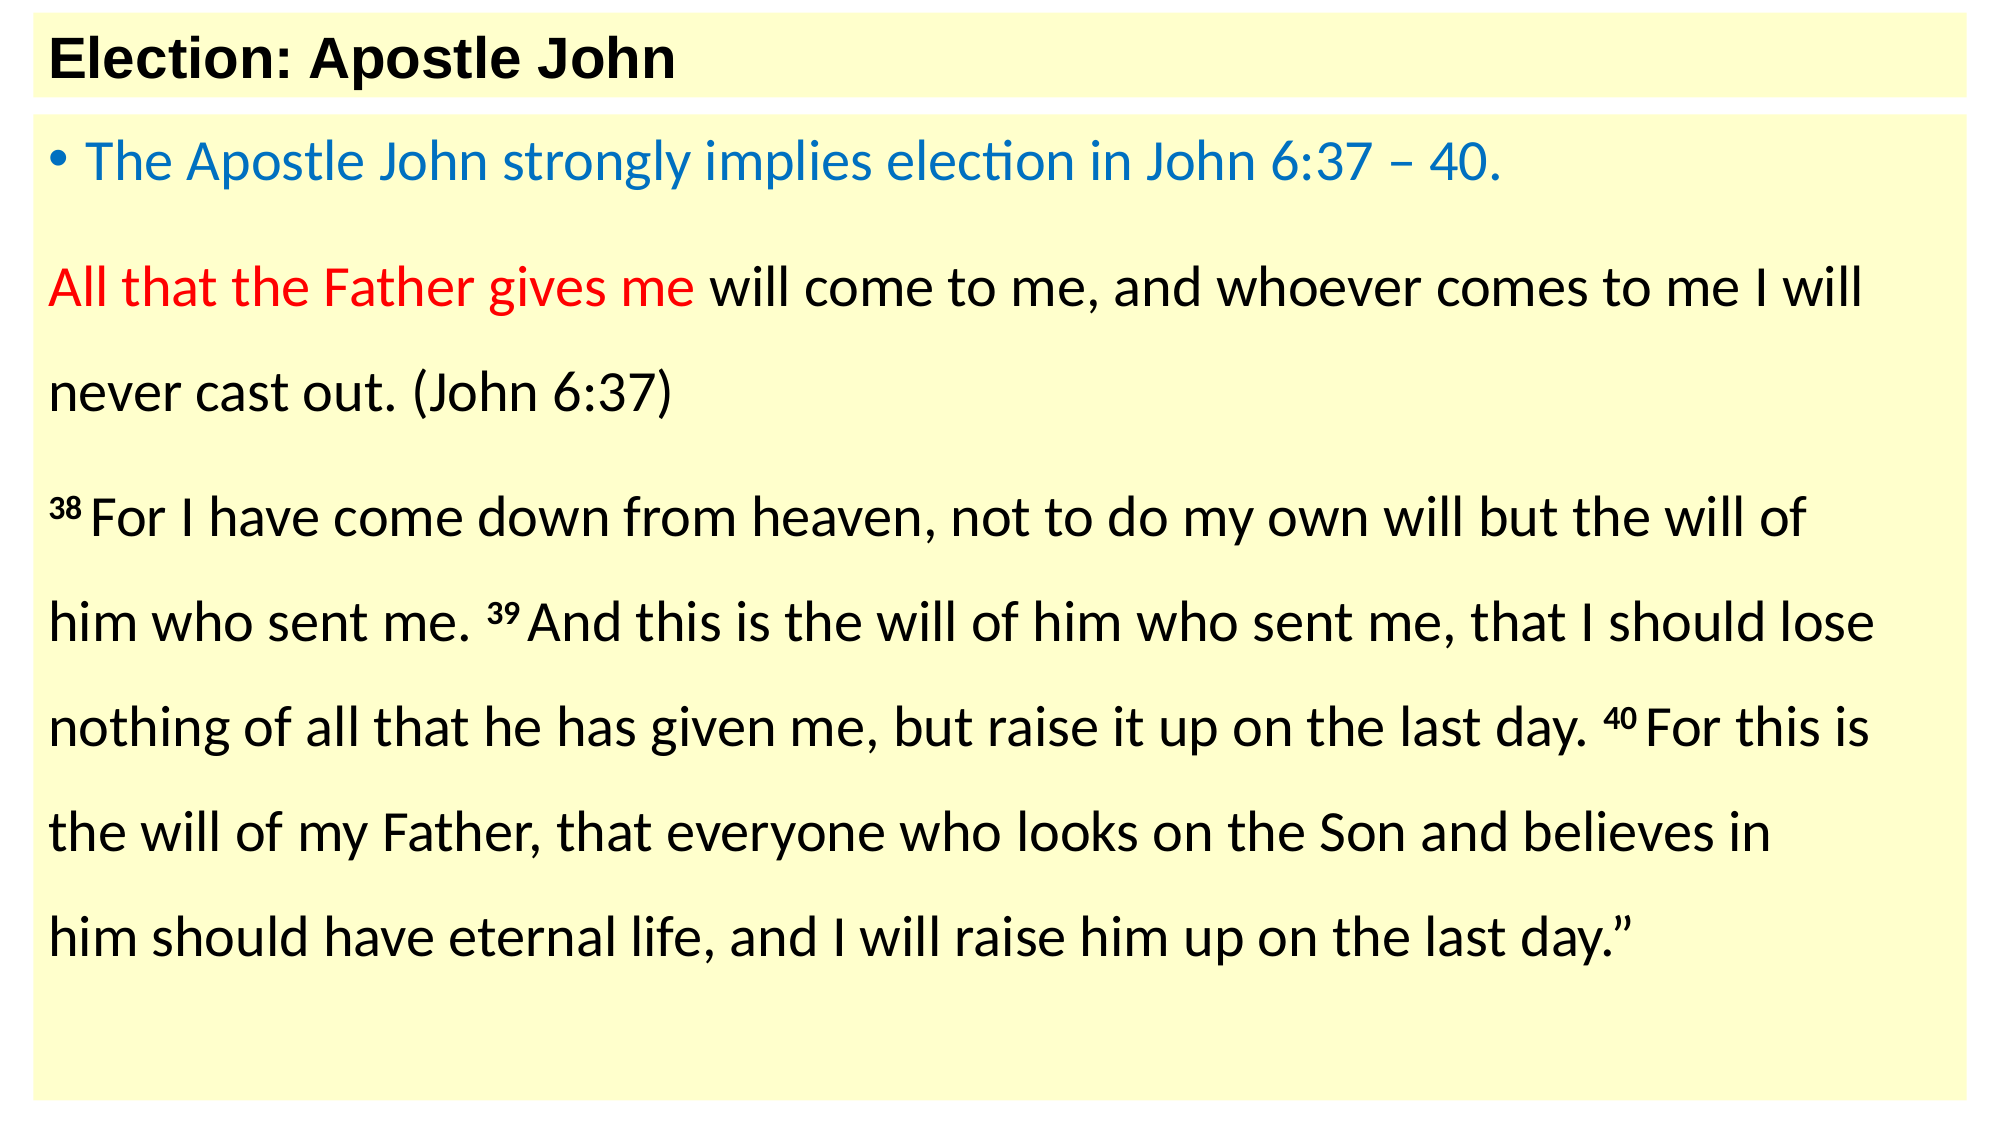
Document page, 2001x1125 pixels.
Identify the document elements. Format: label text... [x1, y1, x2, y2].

list The Apostle John strongly implies election in John 6:37 – 40. All that the Father gives me will come to me, and whoever comes to me I will never cast out. (John 6:37) 38 For I have come down from heaven, not to do my own will but the will of him who sent me. 39 And this is the will of him who sent me, that I should lose nothing of all that he has given me, but raise it up on the last day. 40 For this is the will of my Father, that everyone who looks on the Son and believes in him should have eternal life, and I will raise him up on the last day.” [33, 114, 1967, 1101]
text_box Election: Apostle John [33, 12, 1967, 98]
